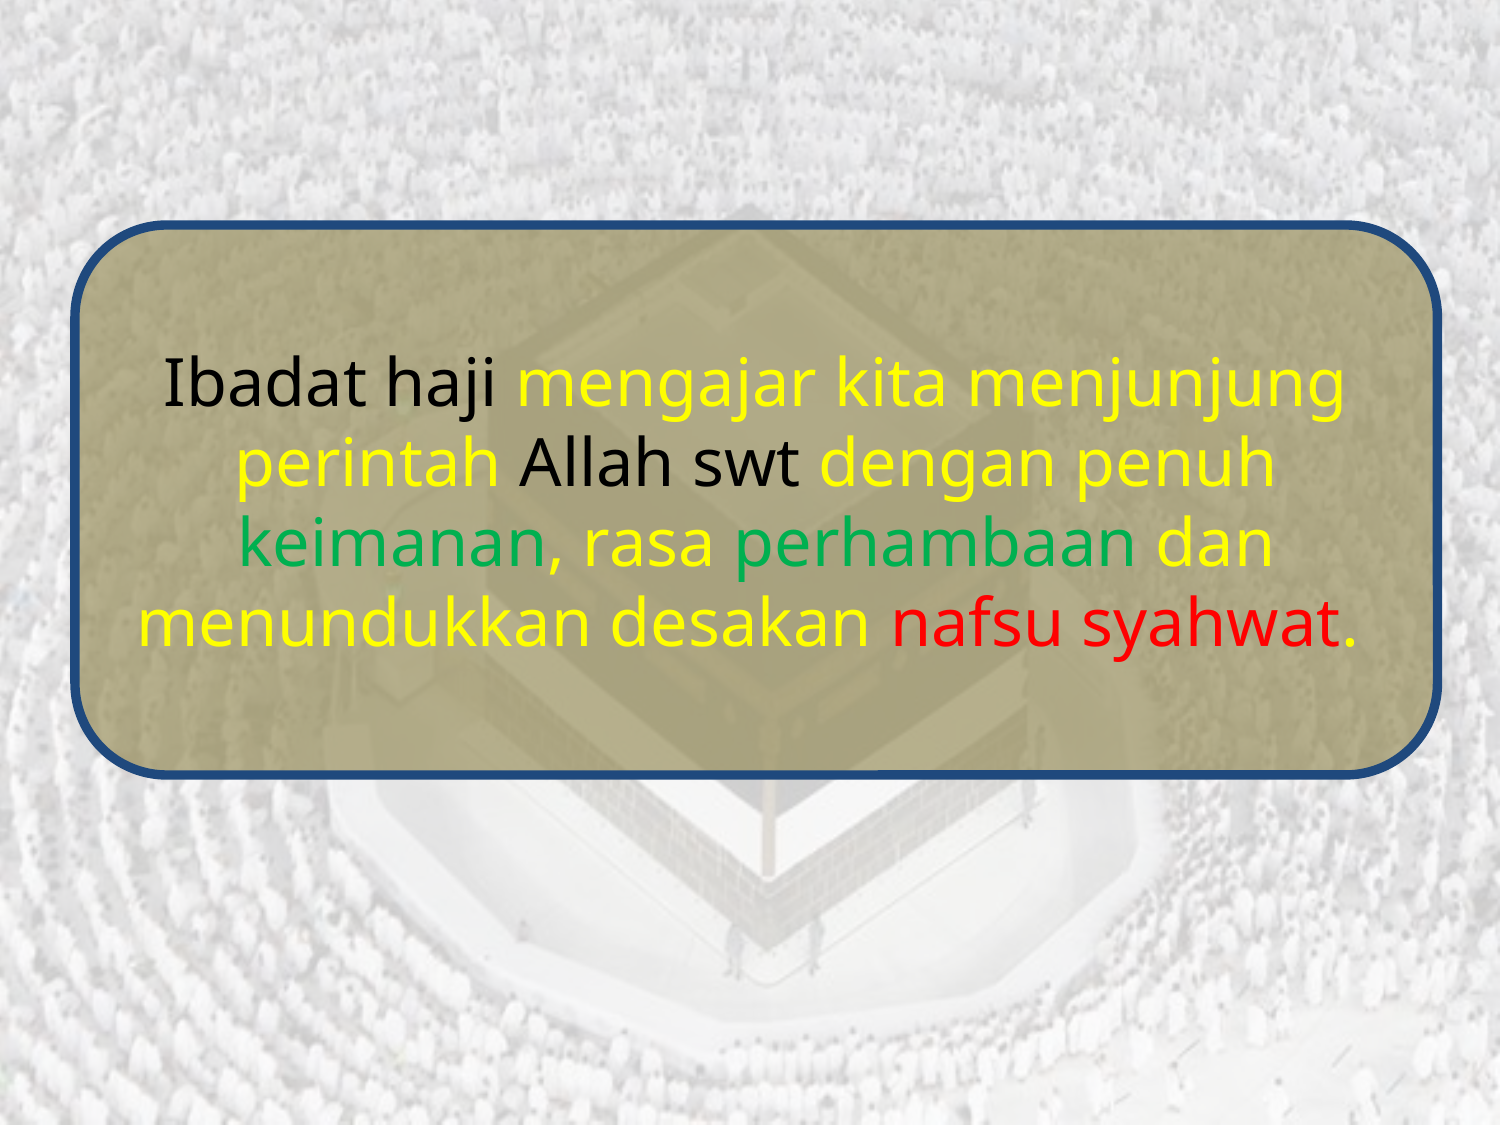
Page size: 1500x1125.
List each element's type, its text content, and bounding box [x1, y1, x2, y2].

text_box Ibadat haji mengajar kita menjunjung perintah Allah swt dengan penuh keimanan, rasa perhambaan dan menundukkan desakan nafsu syahwat. [74, 224, 1438, 775]
